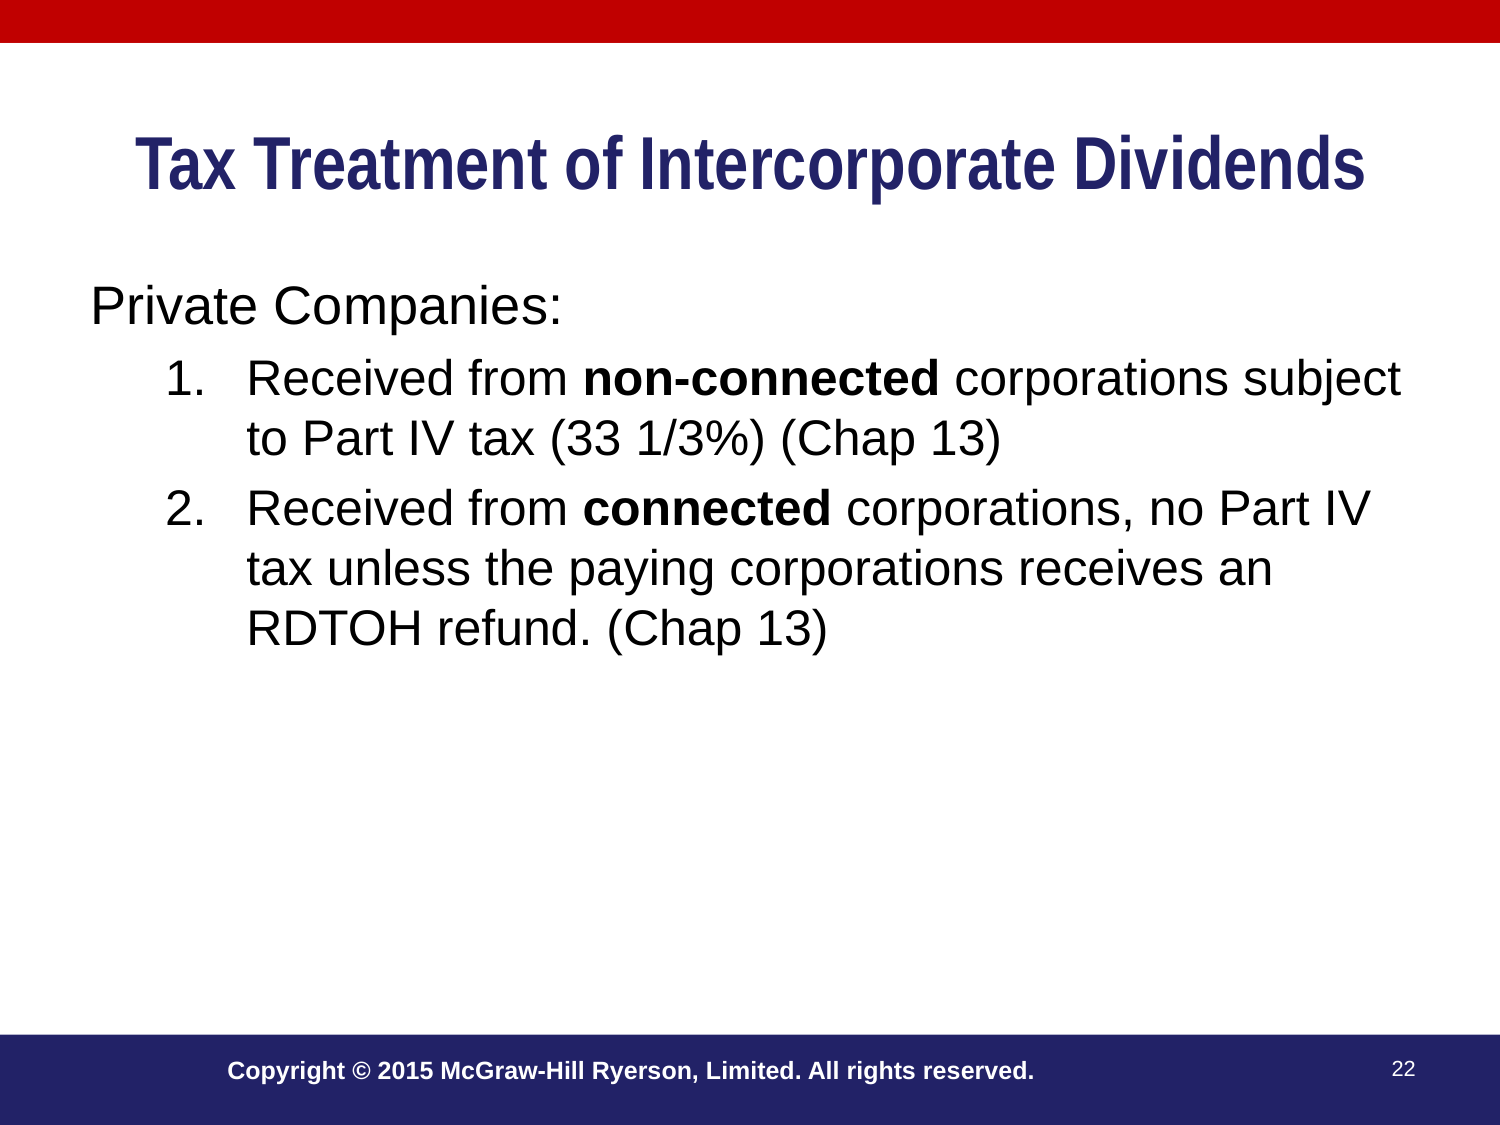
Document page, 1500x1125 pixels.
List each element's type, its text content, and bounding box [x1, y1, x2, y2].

footer Copyright © 2015 McGraw-Hill Ryerson, Limited. All rights reserved. [100, 1046, 1080, 1125]
title Tax Treatment of Intercorporate Dividends [76, 66, 1428, 255]
slide_number 22 [1080, 1046, 1431, 1125]
list Private Companies: Received from non-connected corporations subject to Part IV tax (33 1/3%) (Chap 13) Received from connected corporations, no Part IV tax unless the paying corporations receives an RDTOH refund. (Chap 13) [74, 262, 1426, 1006]
